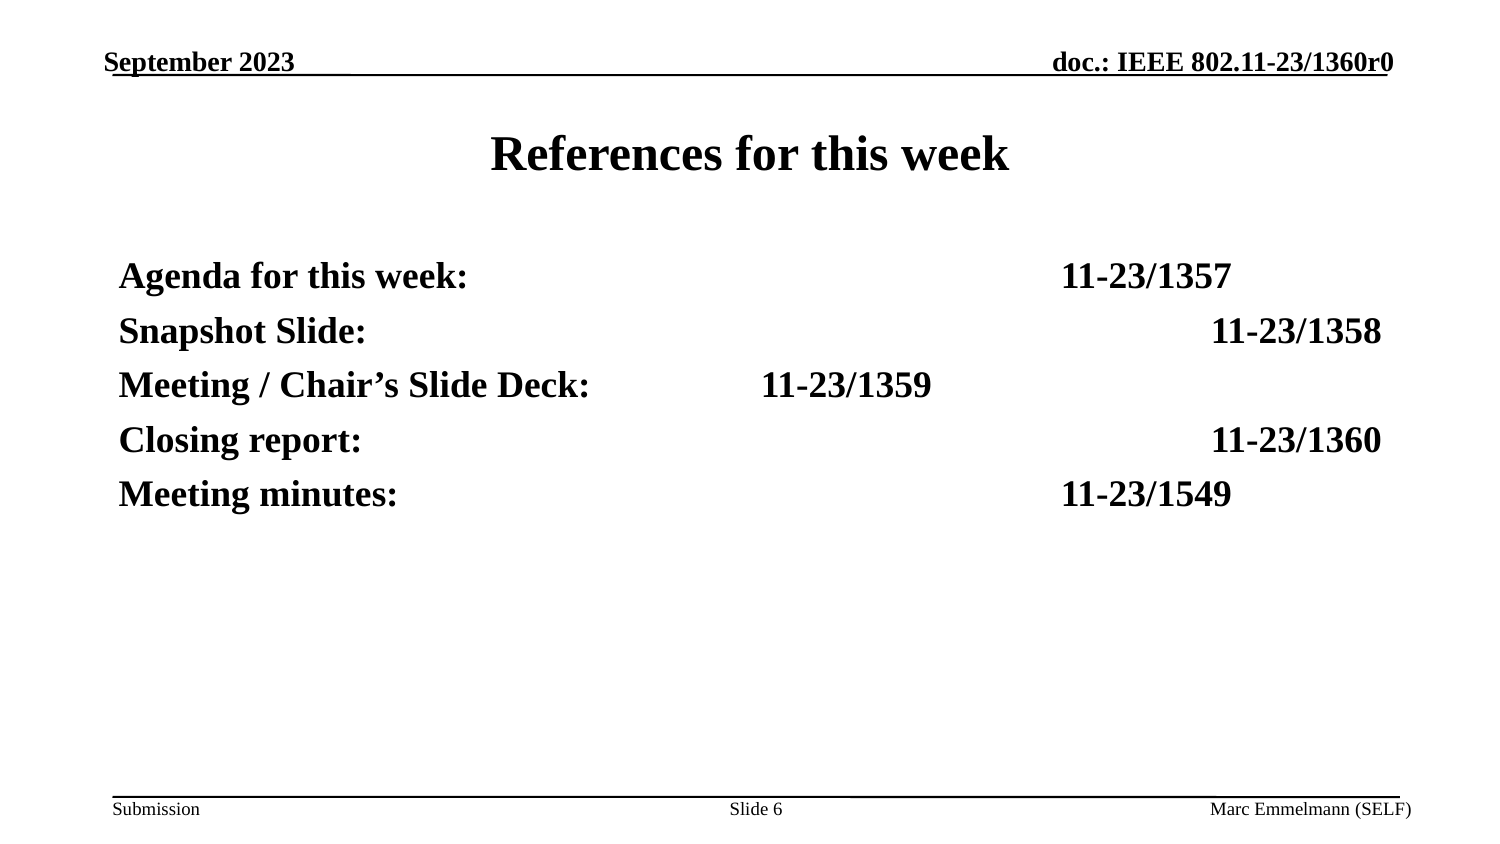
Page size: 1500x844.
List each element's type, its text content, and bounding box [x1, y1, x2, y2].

slide_number Slide 6 [712, 796, 800, 842]
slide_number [103, 43, 396, 78]
footer Marc Emmelmann (SELF) [1124, 796, 1412, 820]
title References for this week [271, 84, 1229, 216]
list Agenda for this week: 11-23/1357 Snapshot Slide: 11-23/1358 Meeting / Chair’s Slide Deck: 11-23/1359 Closing report: 11-23/1360 Meeting minutes: 11-23/1549 [103, 243, 1412, 762]
